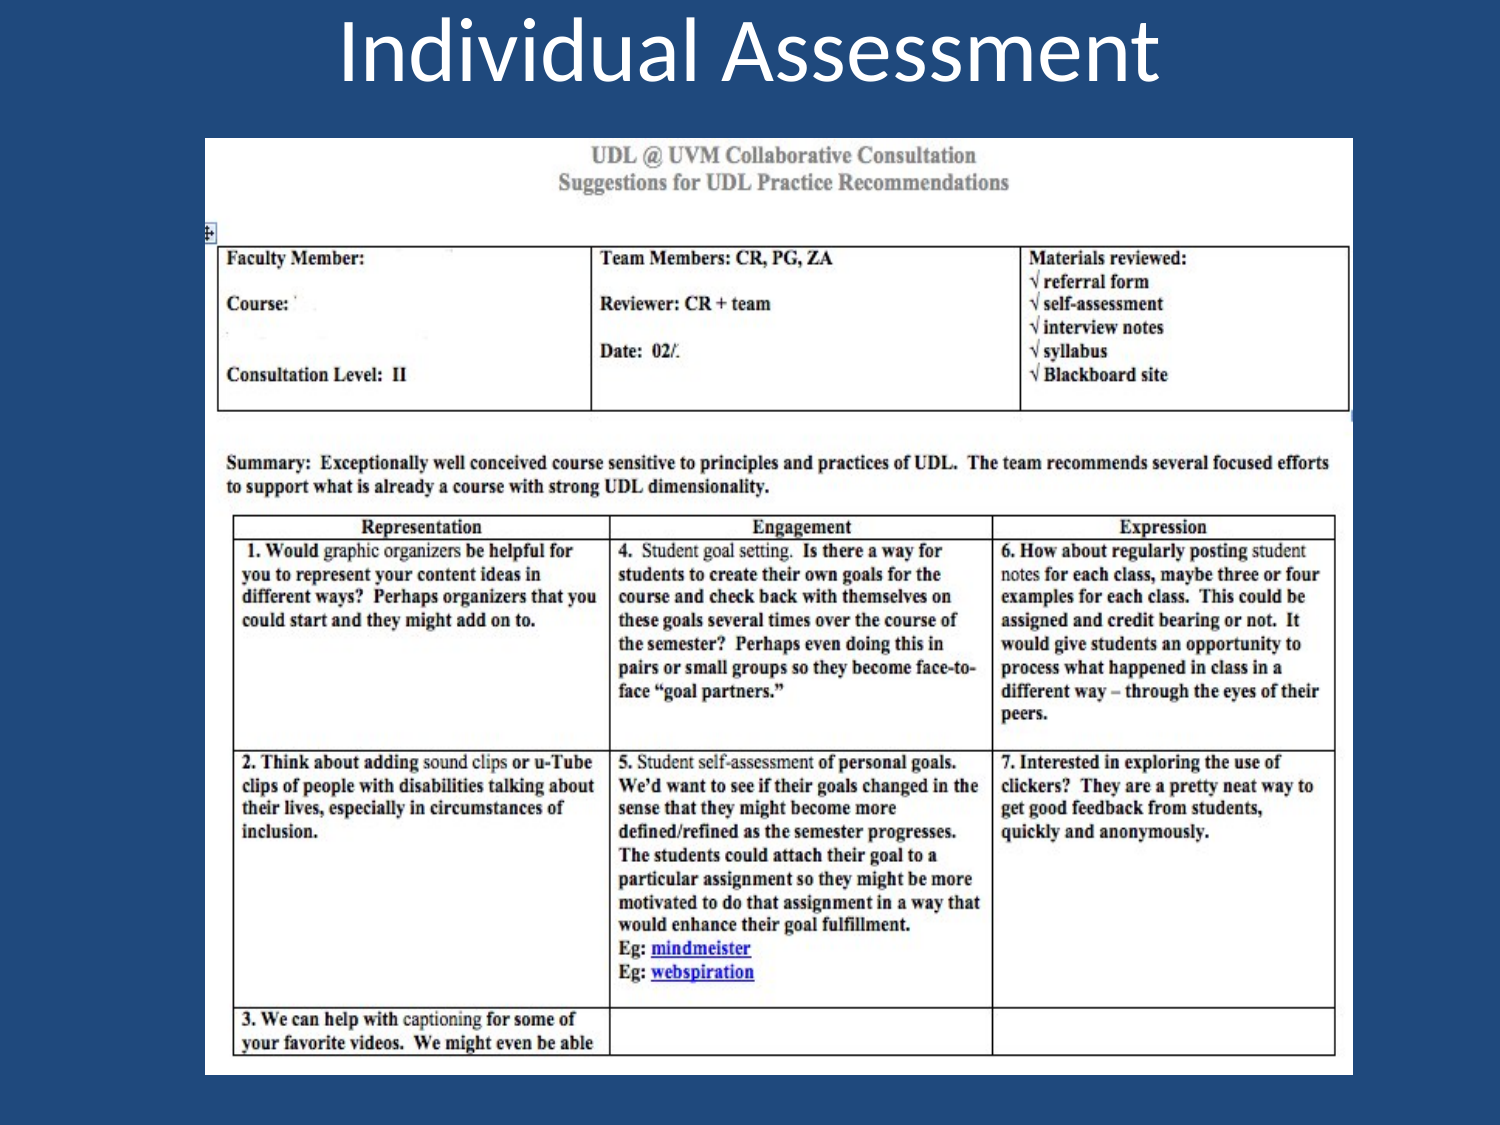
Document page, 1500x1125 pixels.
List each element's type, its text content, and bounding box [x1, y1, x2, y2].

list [0, 138, 1500, 1075]
title Individual Assessment [75, 0, 1425, 137]
